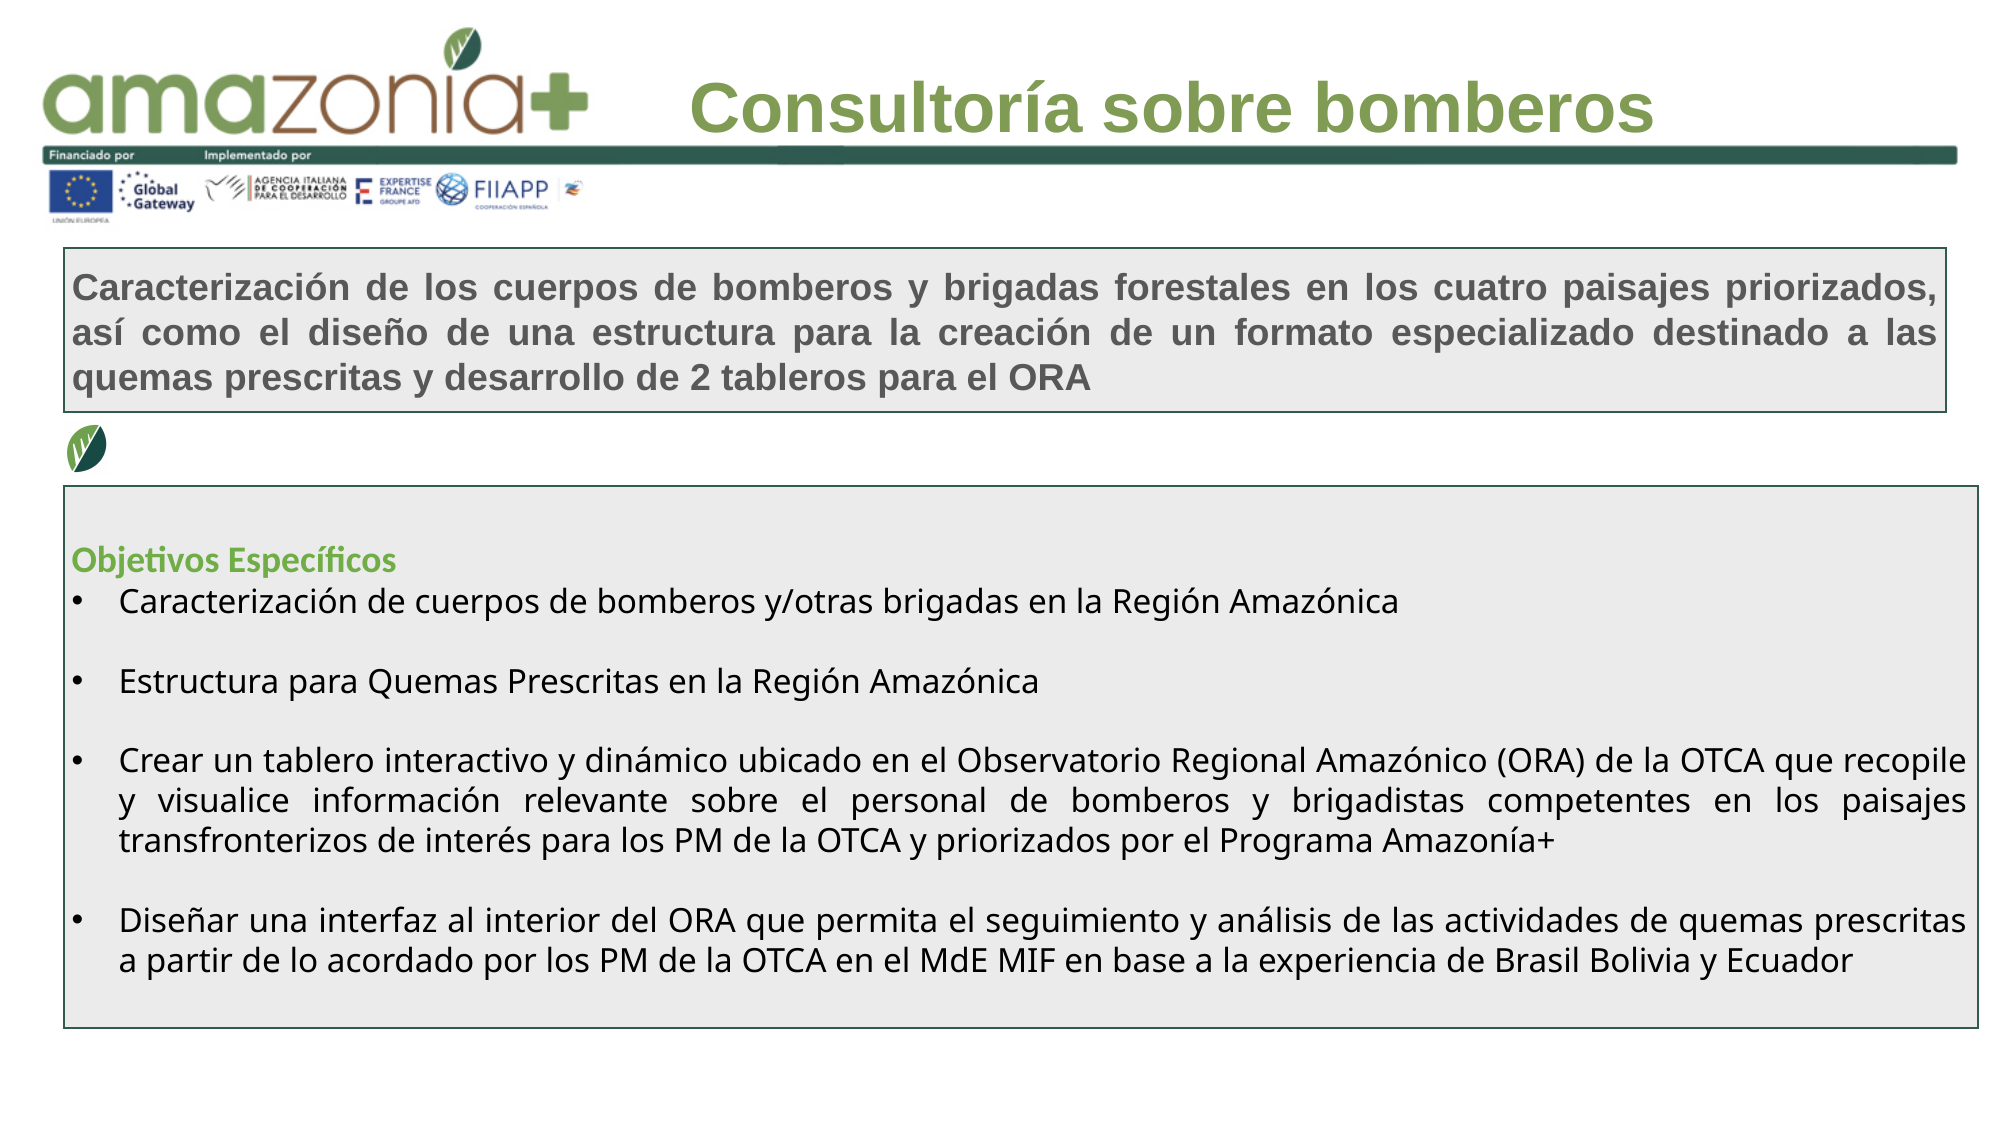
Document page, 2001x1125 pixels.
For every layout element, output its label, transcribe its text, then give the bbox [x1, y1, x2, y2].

picture [64, 421, 110, 477]
text_box Consultoría sobre bomberos [682, 1, 1994, 219]
picture [21, 14, 1978, 239]
text_box Objetivos Específicos Caracterización de cuerpos de bomberos y/otras brigadas en la Región Amazónica Estructura para Quemas Prescritas en la Región Amazónica Crear un tablero interactivo y dinámico ubicado en el Observatorio Regional Amazónico (ORA) de la OTCA que recopile y visualice información relevante sobre el personal de bomberos y brigadistas competentes en los paisajes transfronterizos de interés para los PM de la OTCA y priorizados por el Programa Amazonía+ Diseñar una interfaz al interior del ORA que permita el seguimiento y análisis de las actividades de quemas prescritas a partir de lo acordado por los PM de la OTCA en el MdE MIF en base a la experiencia de Brasil Bolivia y Ecuador [64, 485, 1978, 1029]
text_box Caracterización de los cuerpos de bomberos y brigadas forestales en los cuatro paisajes priorizados, así como el diseño de una estructura para la creación de un formato especializado destinado a las quemas prescritas y desarrollo de 2 tableros para el ORA [64, 249, 1947, 413]
